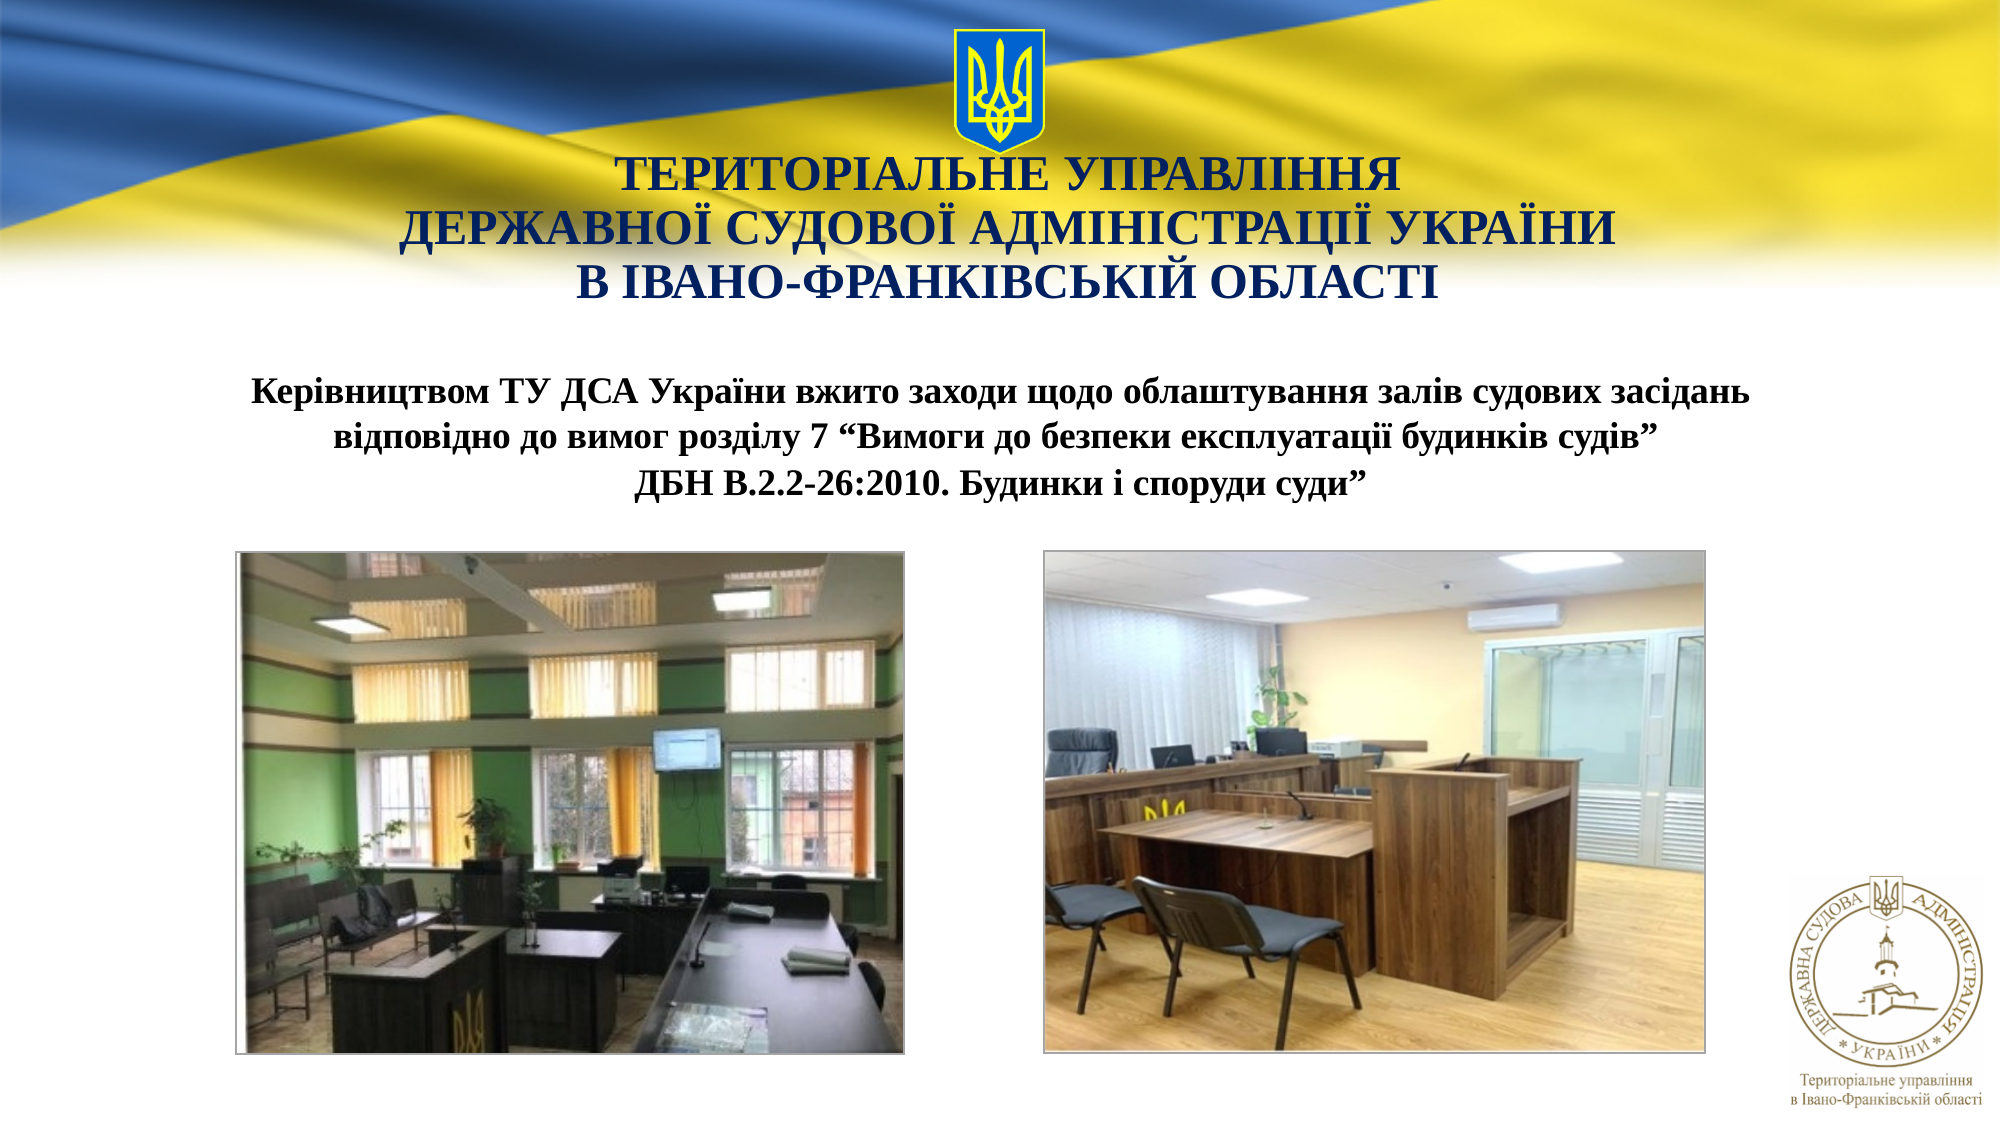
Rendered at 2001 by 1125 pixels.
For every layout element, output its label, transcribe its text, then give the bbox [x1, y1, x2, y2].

picture [1789, 874, 1984, 1110]
picture [237, 552, 904, 1053]
picture [1045, 551, 1705, 1052]
picture [0, 0, 2000, 288]
text_box Керівництвом ТУ ДСА України вжито заходи щодо облаштування залів судових засідань відповідно до вимог розділу 7 “Вимоги до безпеки експлуатації будинків судів” ДБН В.2.2-26:2010. Будинки і споруди суди” [175, 363, 1825, 503]
title ТЕРИТОРІАЛЬНЕ УПРАВЛІННЯ ДЕРЖАВНОЇ СУДОВОЇ АДМІНІСТРАЦІЇ УКРАЇНИ В ІВАНО-ФРАНКІВСЬКІЙ ОБЛАСТІ [264, 288, 1765, 317]
